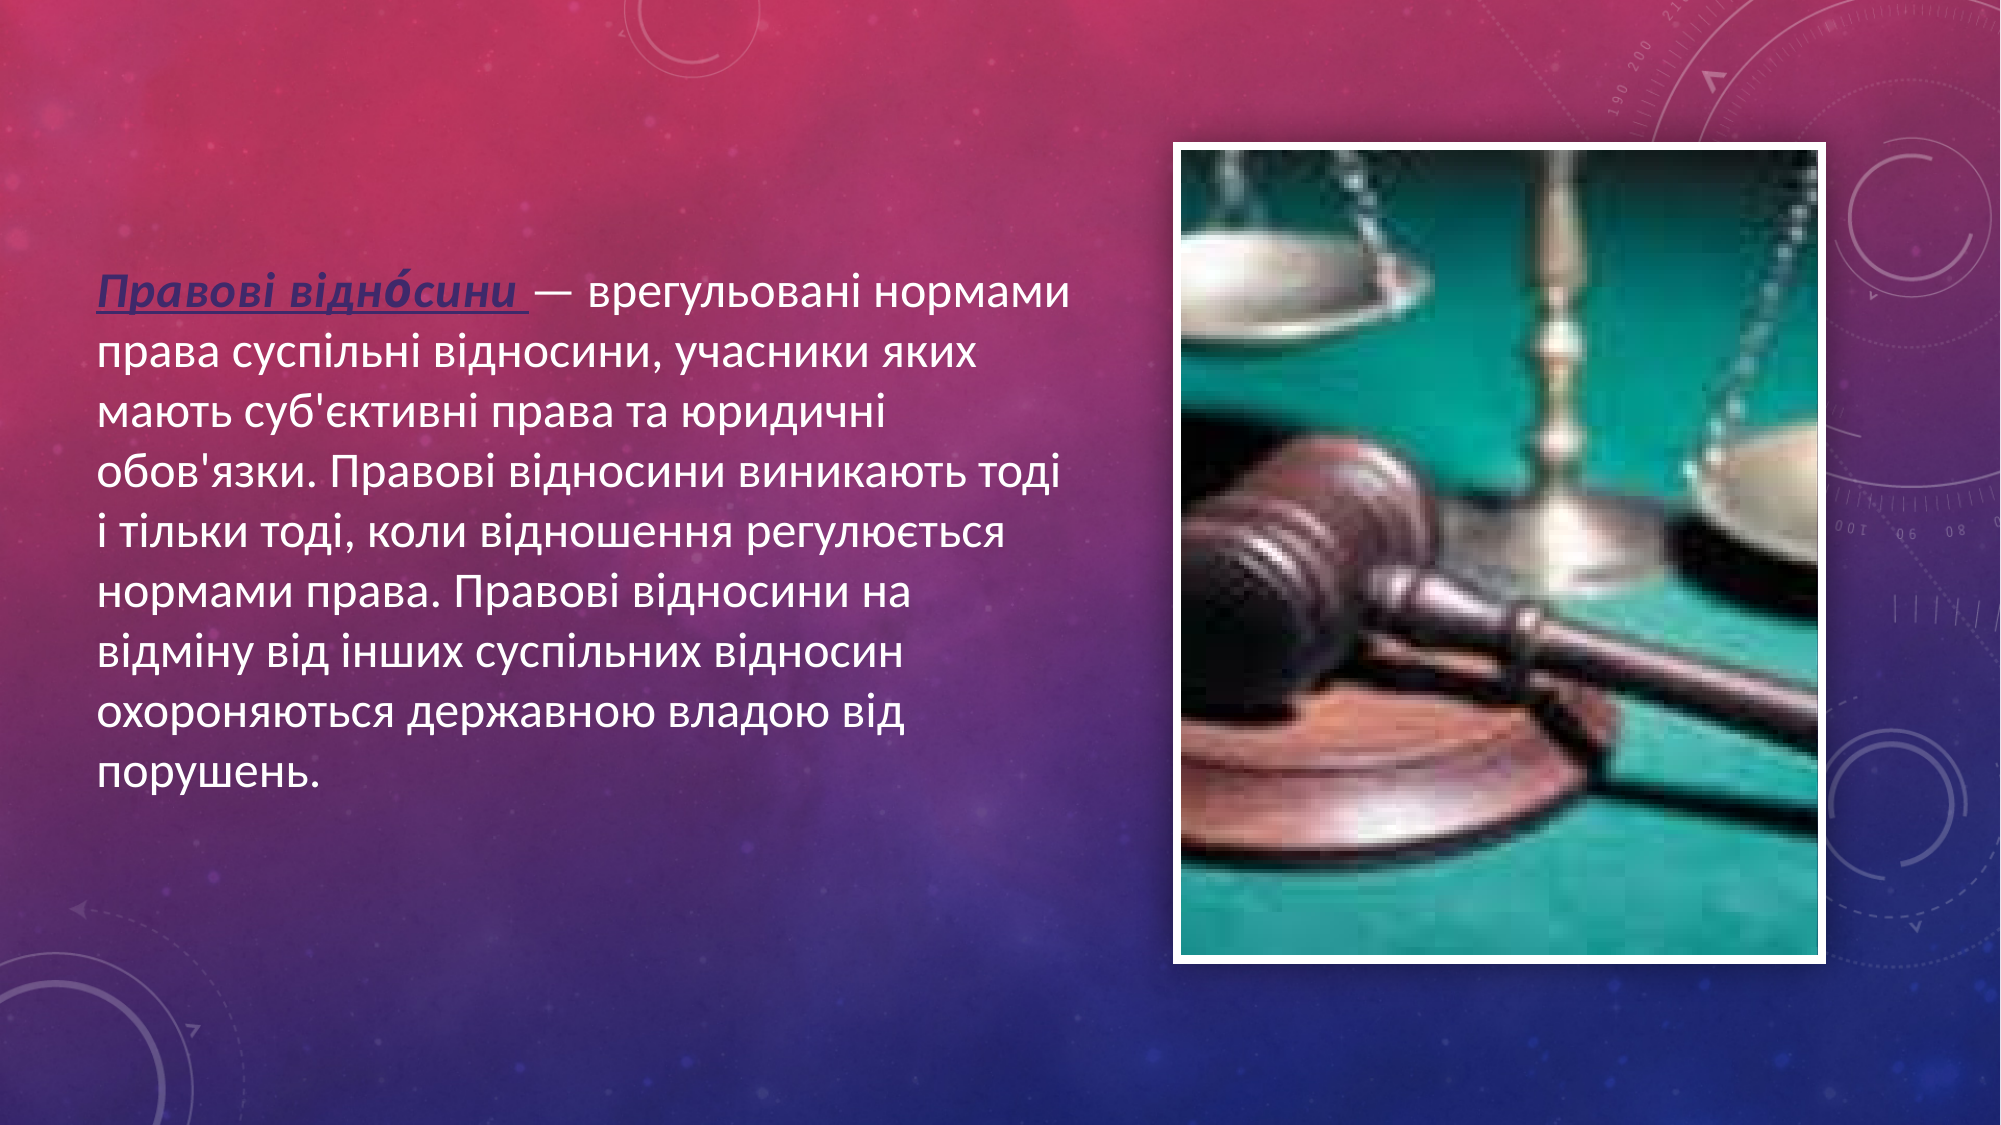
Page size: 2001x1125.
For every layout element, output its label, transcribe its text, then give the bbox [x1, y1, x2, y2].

picture [0, 0, 2001, 1125]
list Правові відно́сини — врегульовані нормами права суспільні відносини, учасники яких мають суб'єктивні права та юридичні обов'язки. Правові відносини виникають тоді і тільки тоді, коли відношення регулюється нормами права. Правові відносини на відміну від інших суспільних відносин охороняються державною владою від порушень. [81, 249, 1093, 776]
